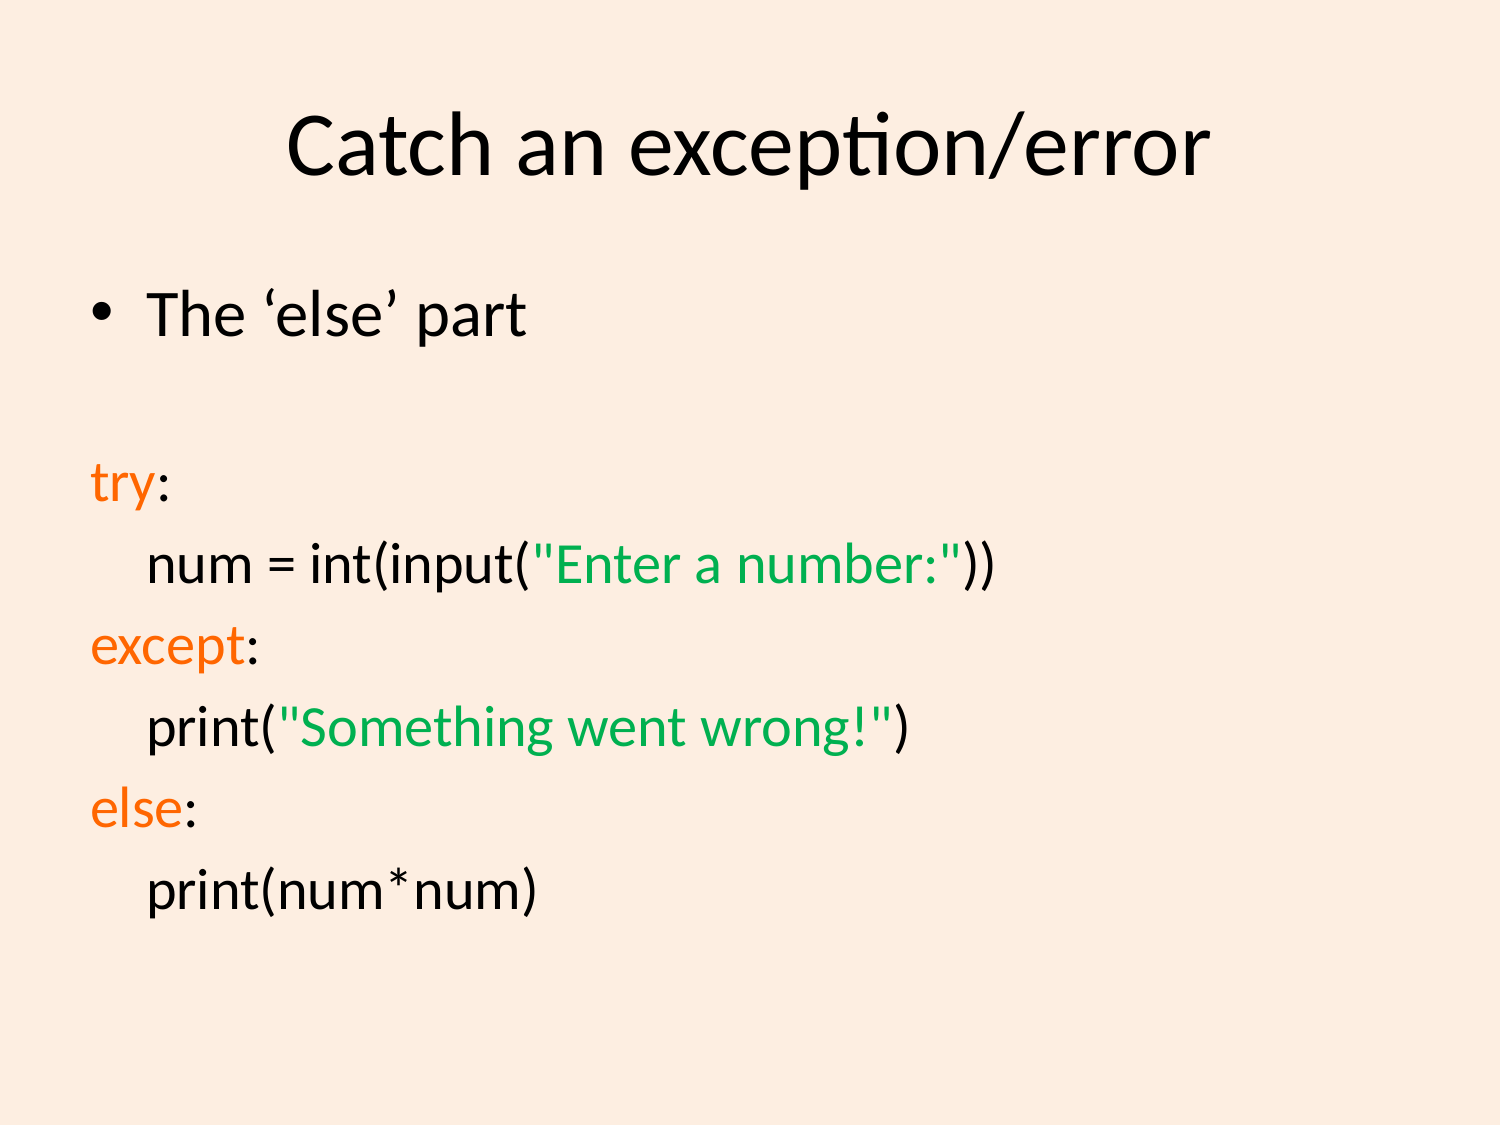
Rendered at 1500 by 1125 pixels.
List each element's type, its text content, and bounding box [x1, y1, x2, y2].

title Catch an exception/error [75, 45, 1425, 233]
list The ‘else’ part try: num = int(input("Enter a number:")) except: print("Something went wrong!") else: print(num*num) [75, 262, 1425, 1071]
